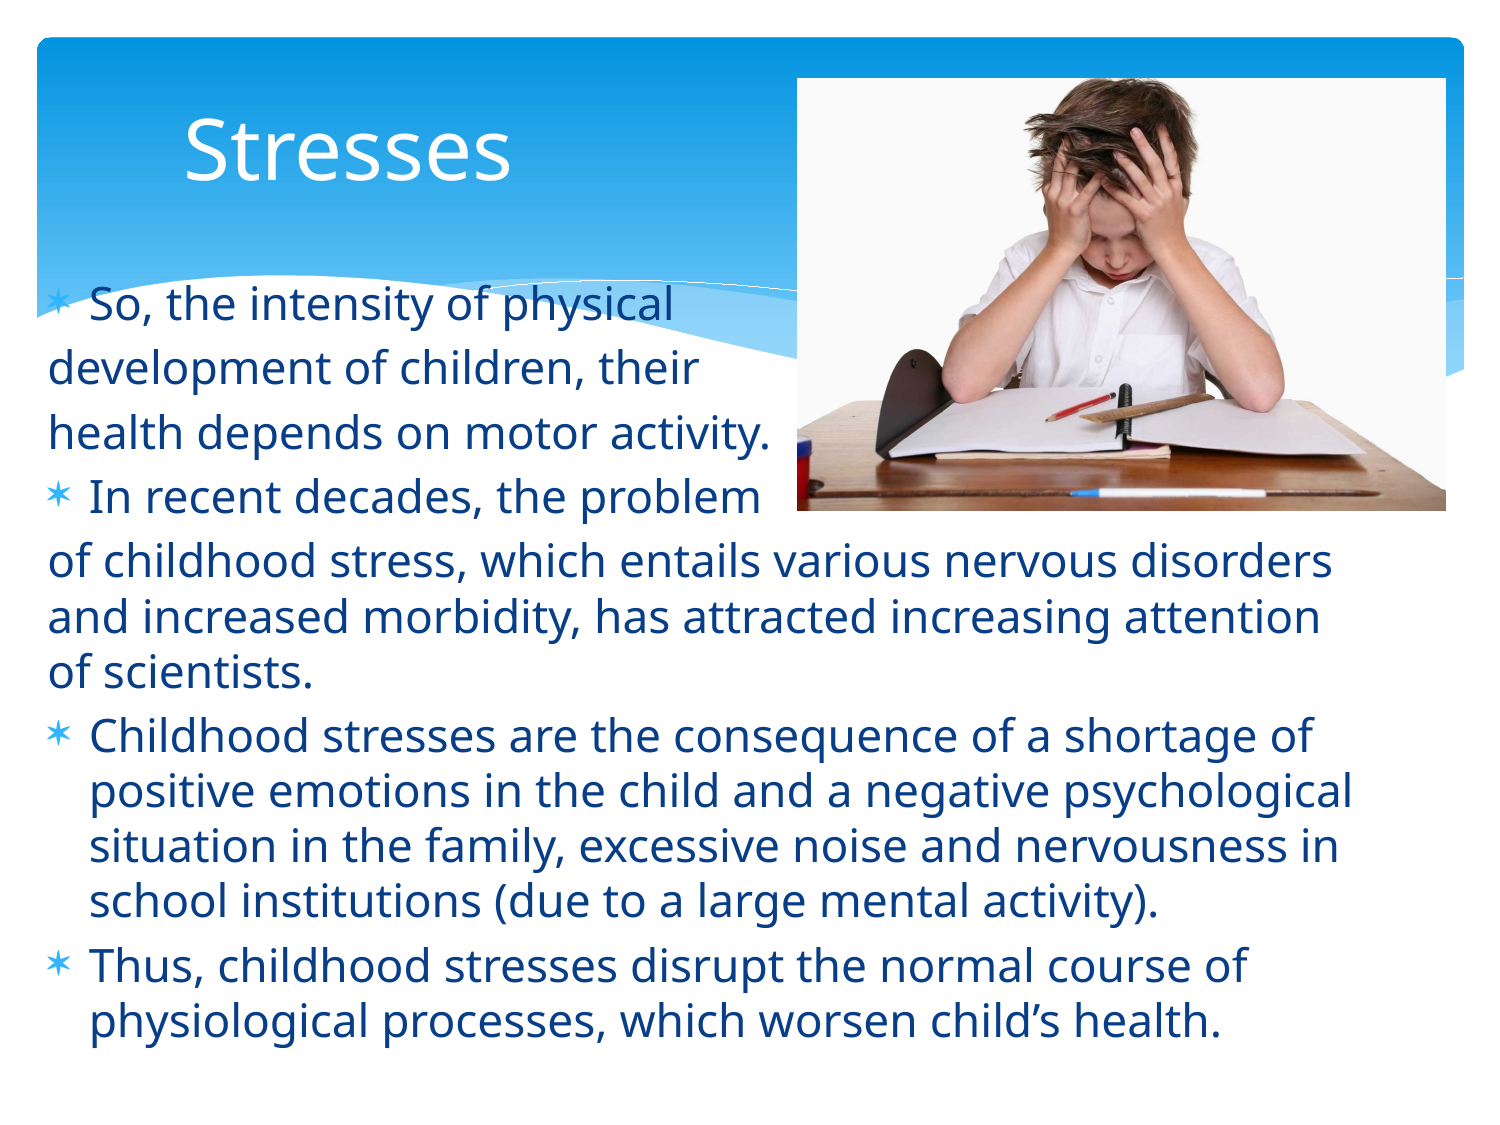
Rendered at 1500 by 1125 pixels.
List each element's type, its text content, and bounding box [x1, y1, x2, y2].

list So, the intensity of physical development of children, their health depends on motor activity. In recent decades, the problem of childhood stress, which entails various nervous disorders and increased morbidity, has attracted increasing attention of scientists. Childhood stresses are the consequence of a shortage of positive emotions in the child and a negative psychological situation in the family, excessive noise and nervousness in school institutions (due to a large mental activity). Thus, childhood stresses disrupt the normal course of physiological processes, which worsen child’s health. [32, 267, 1374, 1059]
title Stresses [112, 87, 585, 206]
picture [796, 79, 1446, 511]
